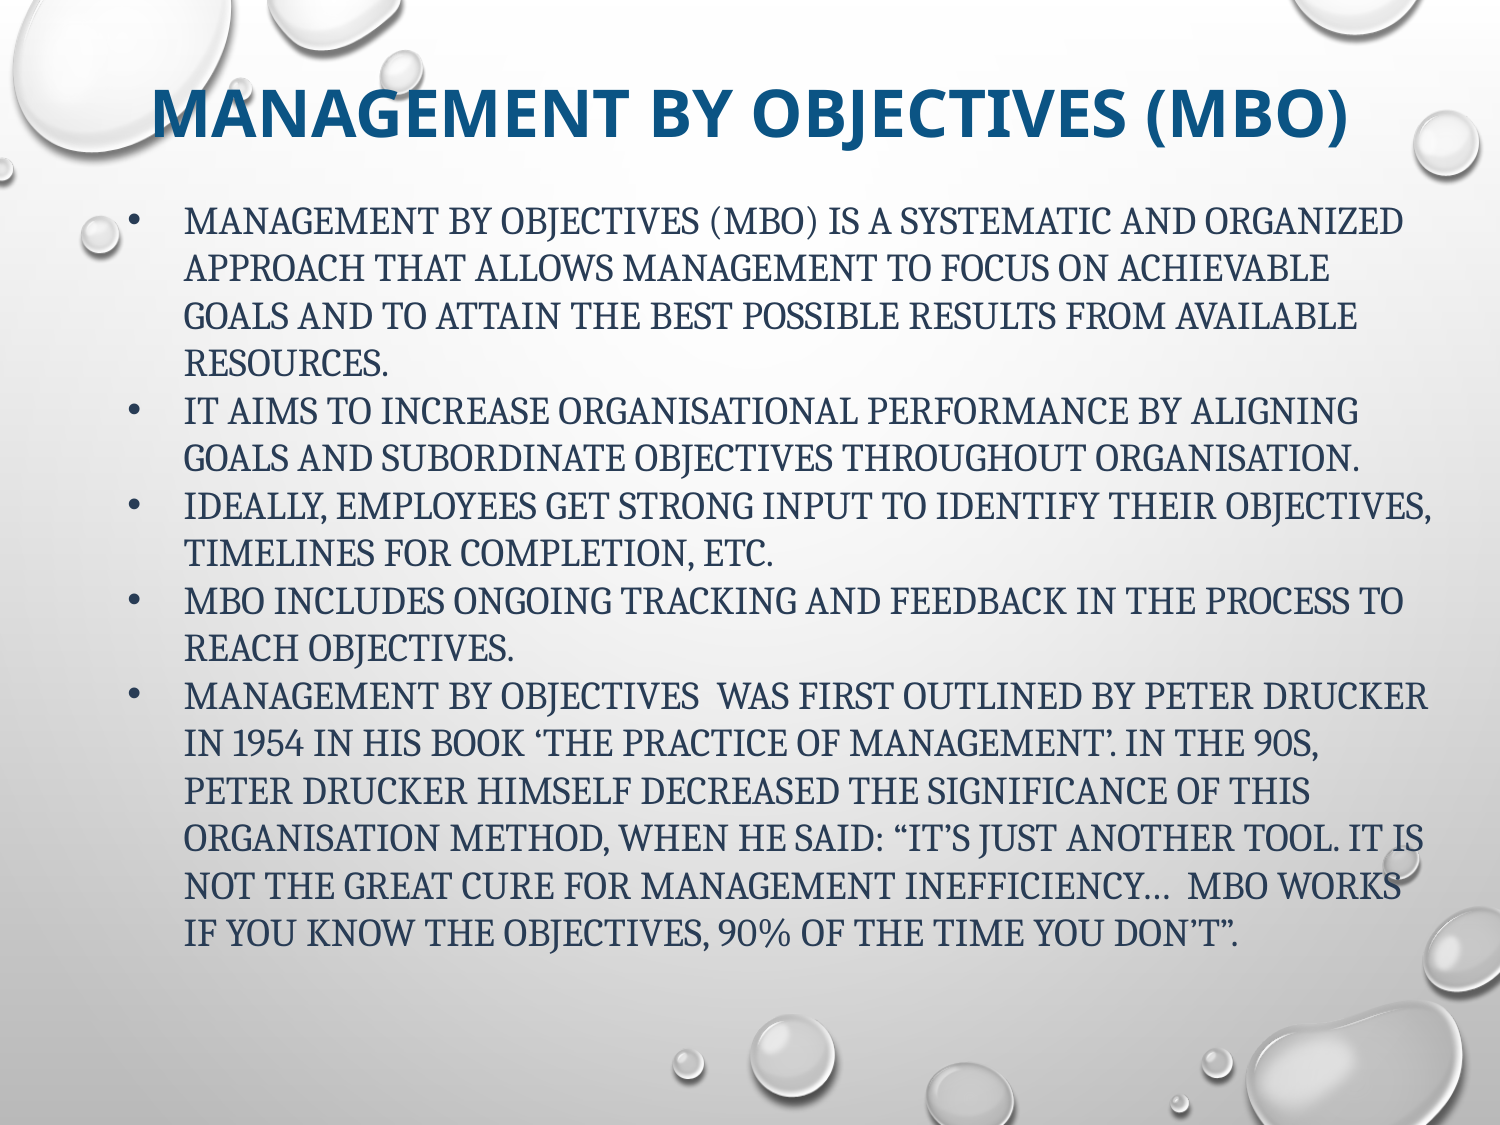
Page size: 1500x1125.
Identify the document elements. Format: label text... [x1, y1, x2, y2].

picture [0, 0, 1500, 1125]
text_box MANAGEMENT BY OBJECTIVES (MBO) IS A SYSTEMATIC AND ORGANIZED APPROACH THAT ALLOWS MANAGEMENT TO FOCUS ON ACHIEVABLE GOALS AND TO ATTAIN THE BEST POSSIBLE RESULTS FROM AVAILABLE RESOURCES. IT AIMS TO INCREASE ORGANISATIONAL PERFORMANCE BY ALIGNING GOALS AND SUBORDINATE OBJECTIVES THROUGHOUT ORGANISATION. IDEALLY, EMPLOYEES GET STRONG INPUT TO IDENTIFY THEIR OBJECTIVES, TIMELINES FOR COMPLETION, ETC. MBO INCLUDES ONGOING TRACKING AND FEEDBACK IN THE PROCESS TO REACH OBJECTIVES. MANAGEMENT BY OBJECTIVES WAS FIRST OUTLINED BY PETER DRUCKER IN 1954 IN HIS BOOK ‘THE PRACTICE OF MANAGEMENT’. IN THE 90S, PETER DRUCKER HIMSELF DECREASED THE SIGNIFICANCE OF THIS ORGANISATION METHOD, WHEN HE SAID: “IT’S JUST ANOTHER TOOL. IT IS NOT THE GREAT CURE FOR MANAGEMENT INEFFICIENCY… MBO WORKS IF YOU KNOW THE OBJECTIVES, 90% OF THE TIME YOU DON’T”. [112, 187, 1450, 962]
title MANAGEMENT BY OBJECTIVES (MBO) [75, 45, 1425, 188]
